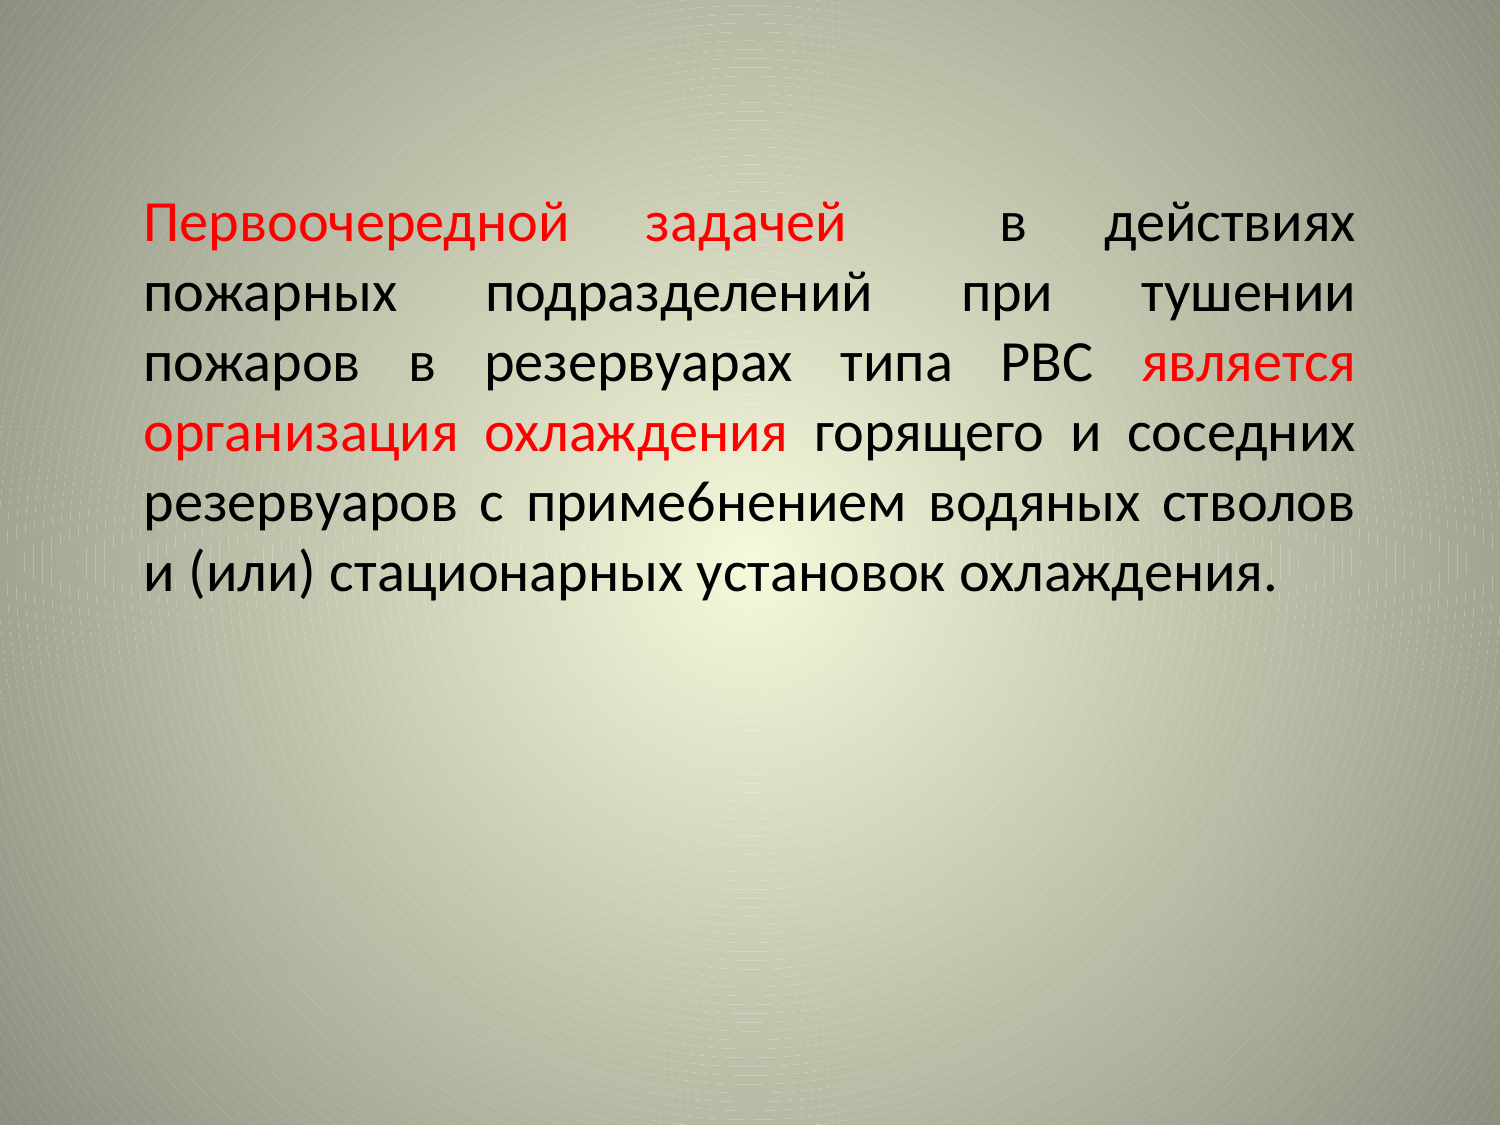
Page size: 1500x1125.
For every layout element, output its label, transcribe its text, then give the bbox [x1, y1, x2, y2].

text_box Первоочередной задачей в действиях пожарных подразделений при тушении пожаров в резервуарах типа РВС является организация охлаждения горящего и соседних резервуаров с приме6нением водяных стволов и (или) стационарных установок охлаждения. [128, 175, 1372, 611]
